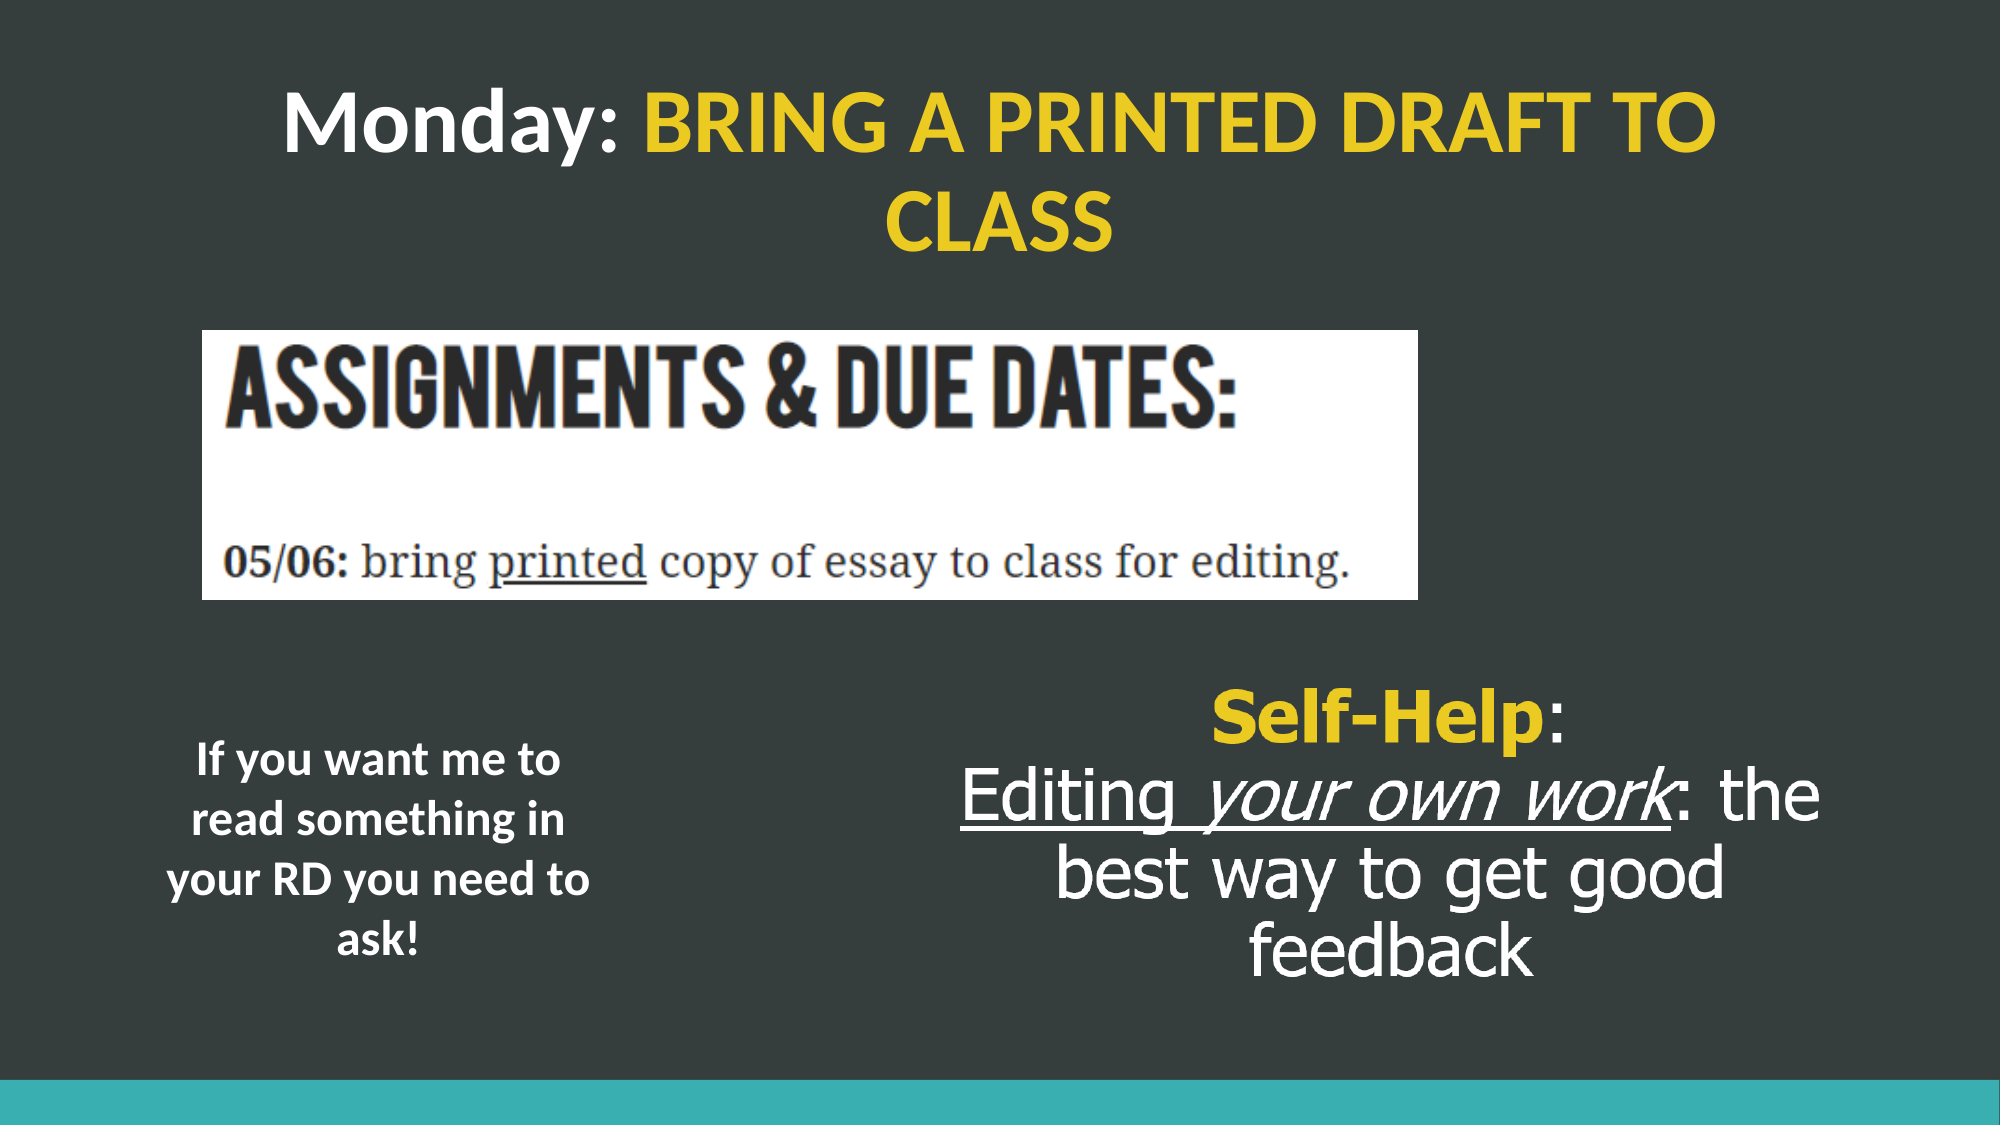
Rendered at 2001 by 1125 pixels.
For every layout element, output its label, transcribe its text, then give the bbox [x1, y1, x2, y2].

text_box If you want me to read something in your RD you need to ask! [138, 717, 619, 973]
title Monday: BRING A PRINTED DRAFT TO CLASS [219, 76, 1780, 279]
picture [908, 650, 1865, 1043]
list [202, 330, 1418, 600]
